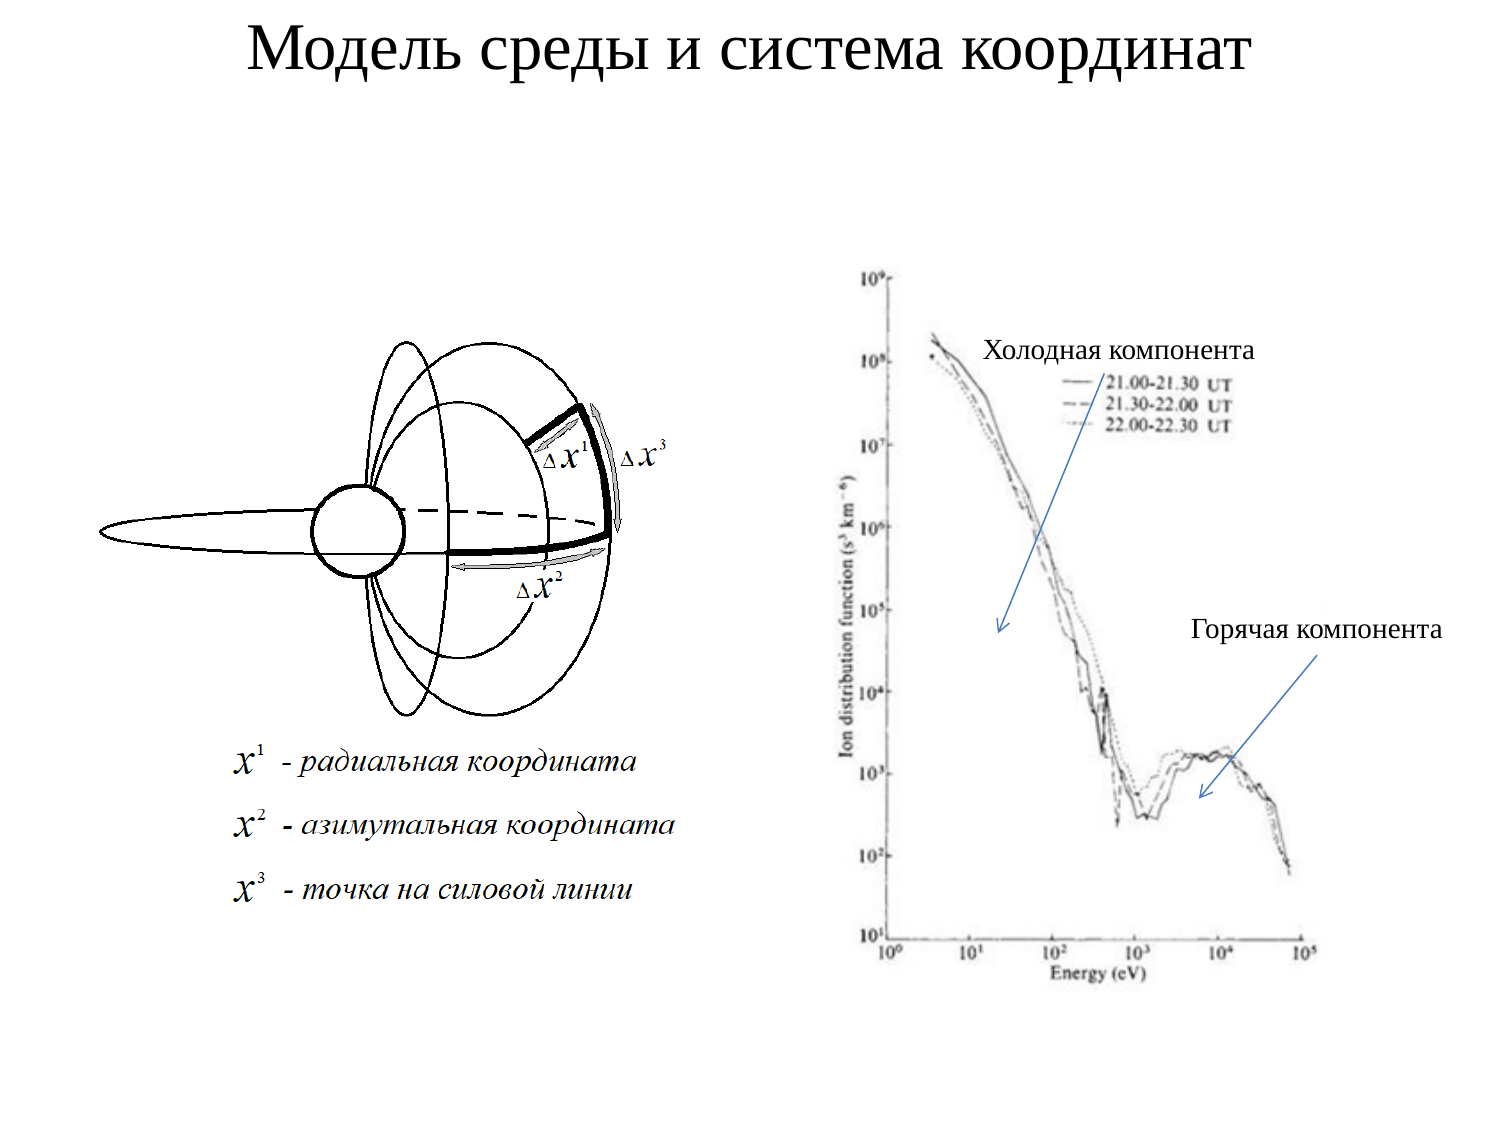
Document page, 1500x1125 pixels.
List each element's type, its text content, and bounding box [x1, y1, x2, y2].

picture [95, 322, 751, 950]
picture [808, 242, 1330, 1012]
text_box Модель среды и система координат [0, 0, 1500, 91]
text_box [997, 373, 1105, 634]
text_box Горячая компонента [1334, 601, 1480, 652]
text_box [1198, 654, 1318, 799]
